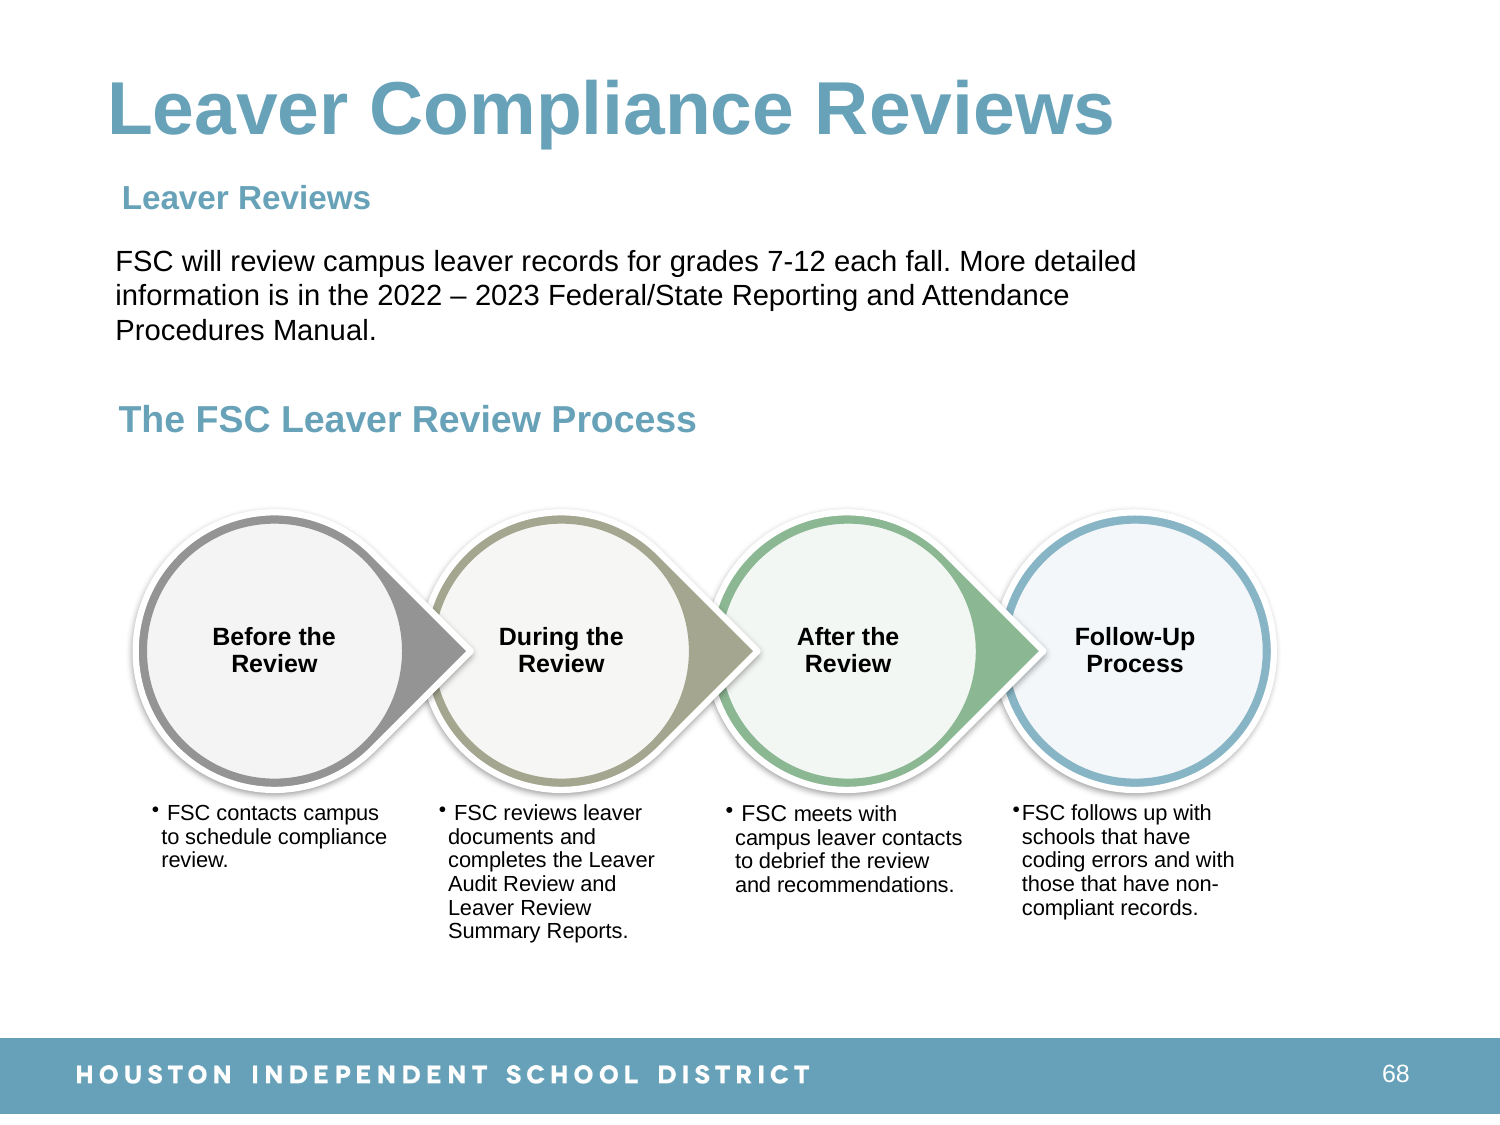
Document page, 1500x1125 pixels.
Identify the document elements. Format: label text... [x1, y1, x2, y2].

text_box Leaver Reviews [107, 168, 387, 224]
text_box Leaver Compliance Reviews [92, 52, 1131, 157]
slide_number 68 [1074, 1042, 1425, 1103]
text_box FSC will review campus leaver records for grades 7-12 each fall. More detailed information is in the 2022 – 2023 Federal/State Reporting and Attendance Procedures Manual. [100, 234, 1234, 355]
text_box The FSC Leaver Review Process [103, 387, 713, 447]
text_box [74, 451, 1278, 951]
picture [0, 1038, 1500, 1114]
